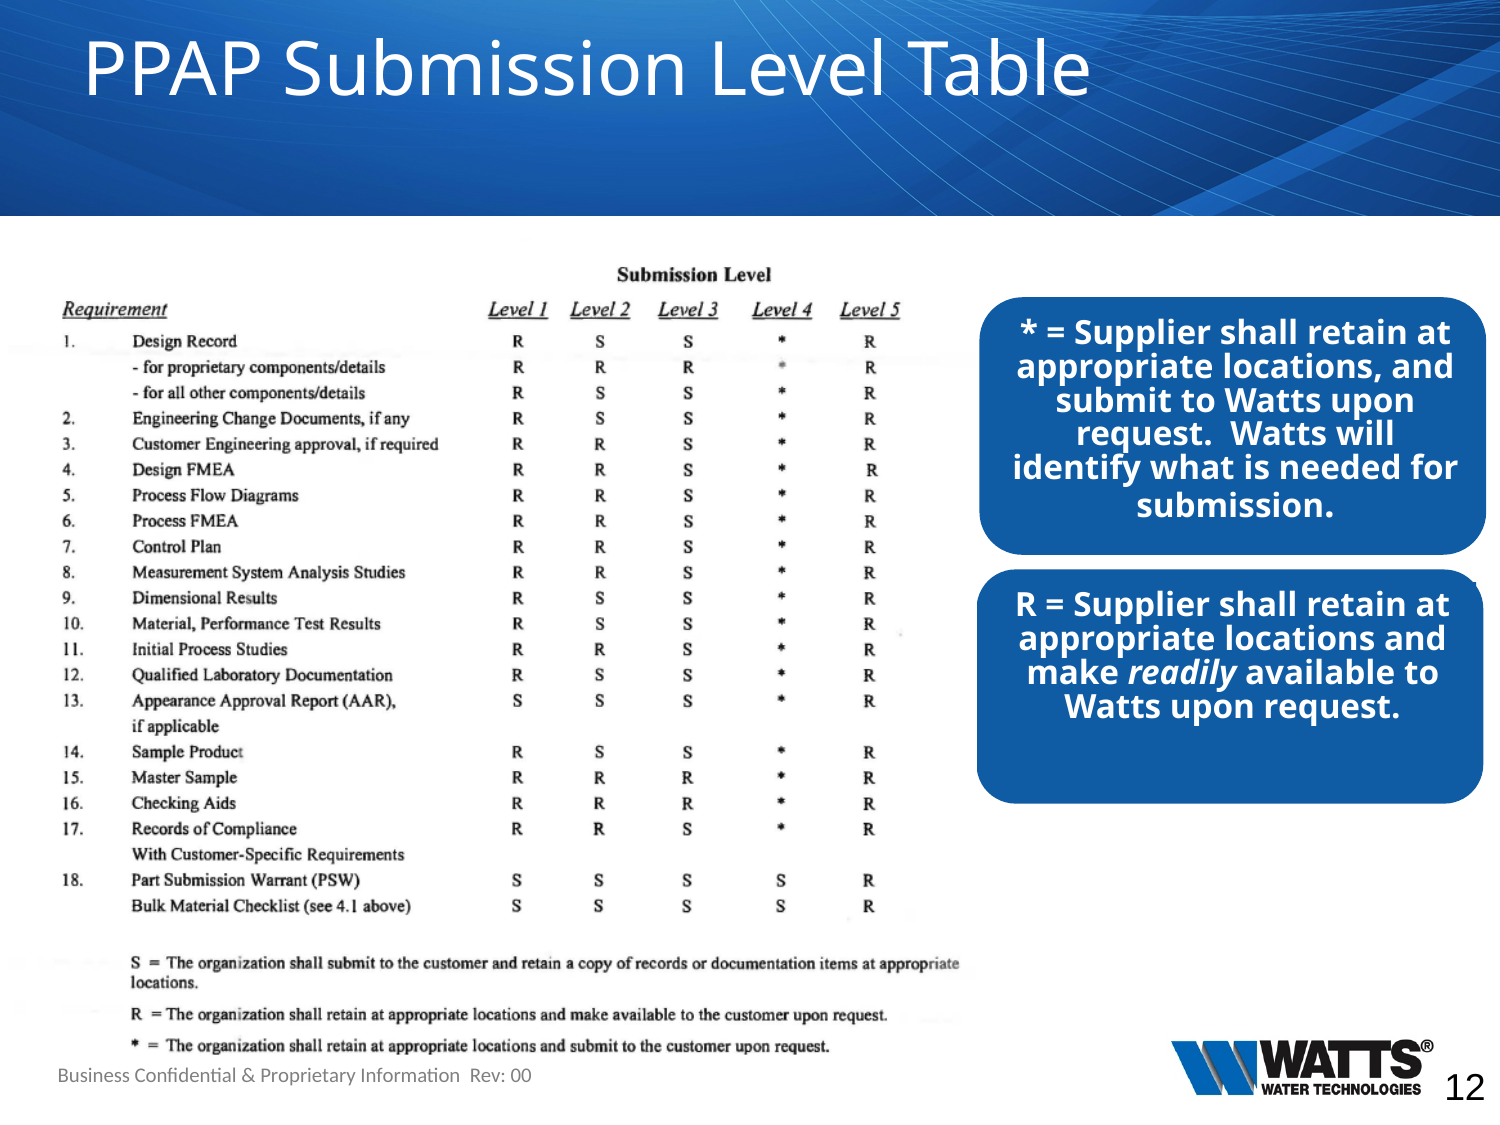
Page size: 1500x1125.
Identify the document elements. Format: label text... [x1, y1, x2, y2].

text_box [1032, 568, 1484, 805]
picture [0, 0, 1500, 216]
picture [1164, 1035, 1440, 1102]
title PPAP Submission Level Table [68, 12, 1430, 200]
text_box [1032, 296, 1487, 568]
picture [6, 237, 978, 1056]
